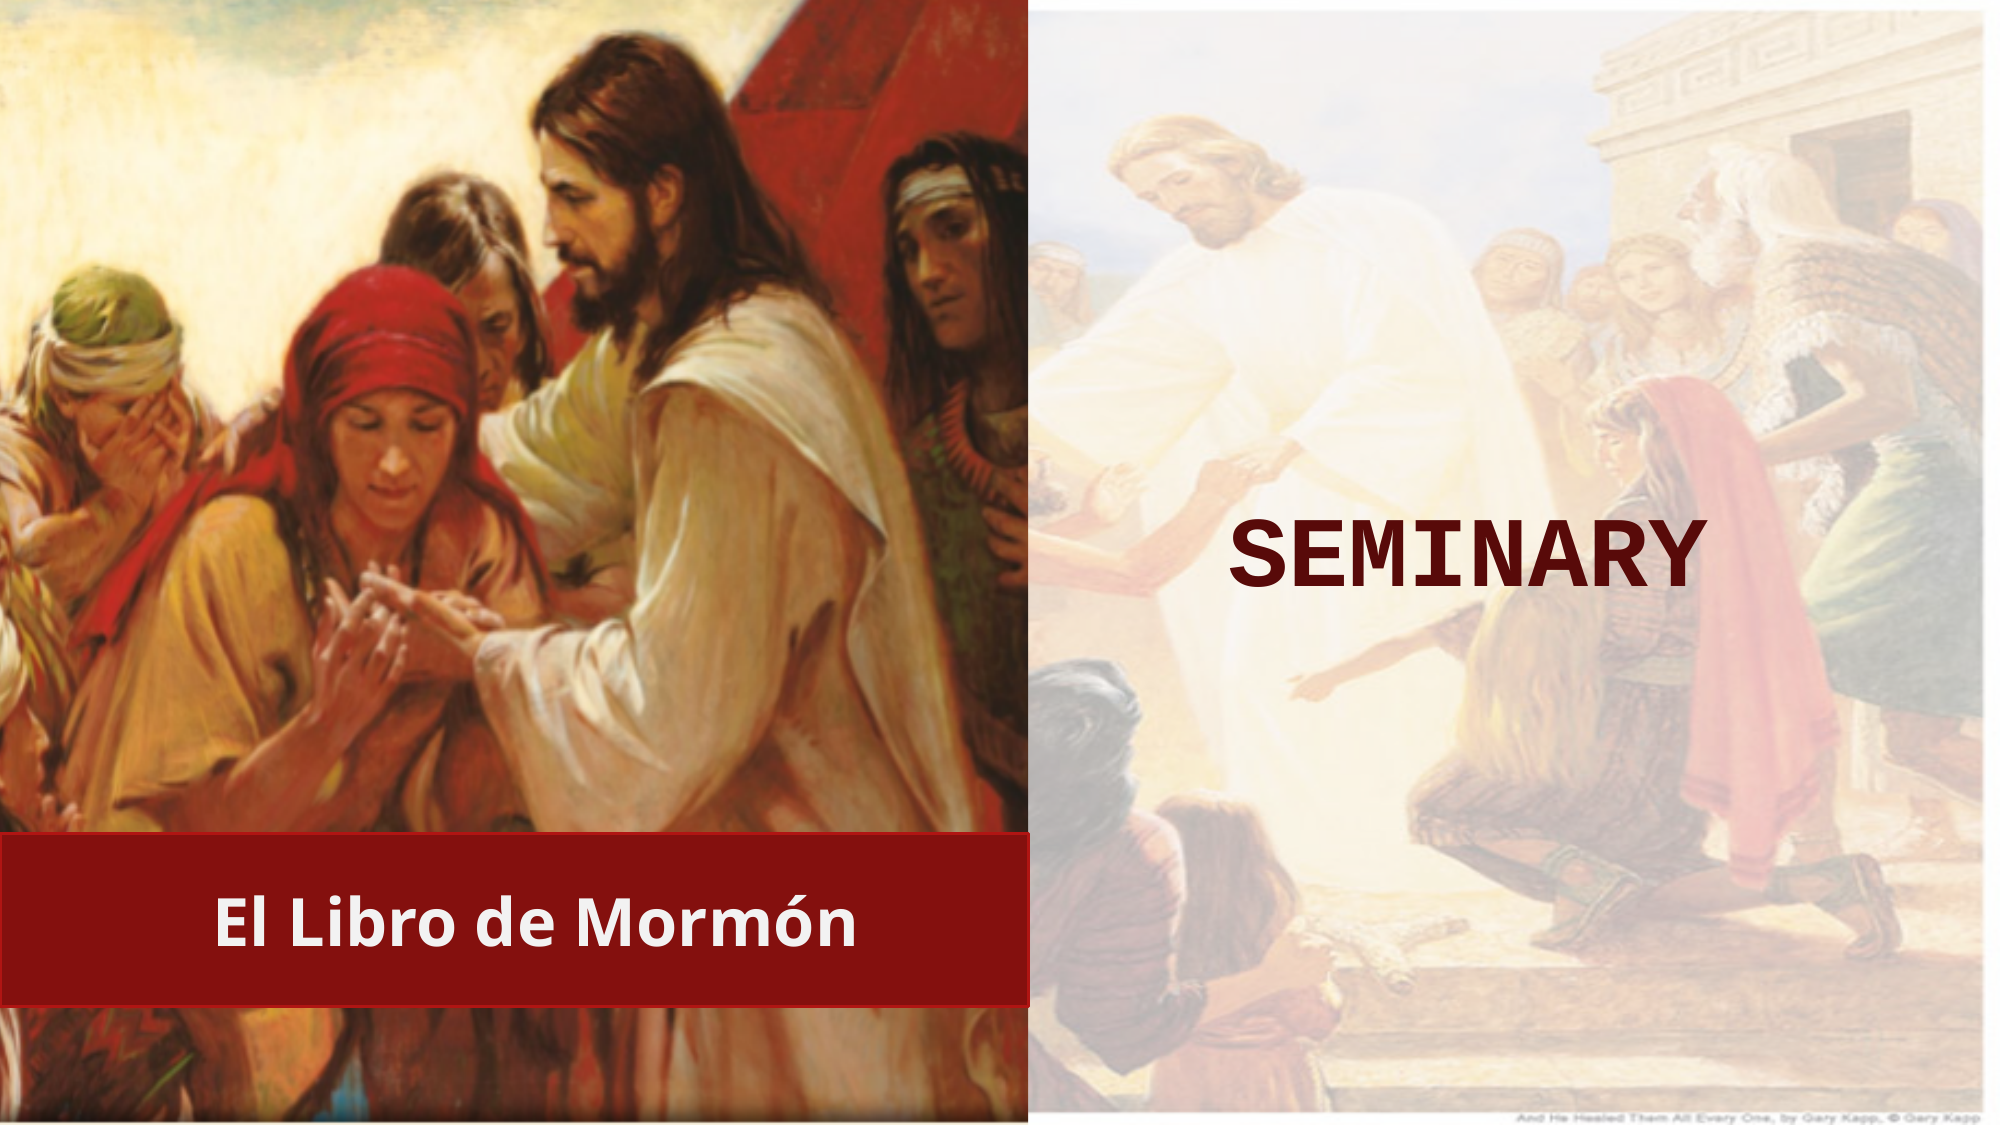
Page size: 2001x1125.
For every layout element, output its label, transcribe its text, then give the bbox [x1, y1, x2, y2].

text_box SEMINARY [1095, 479, 1841, 614]
picture [0, 0, 1029, 1125]
